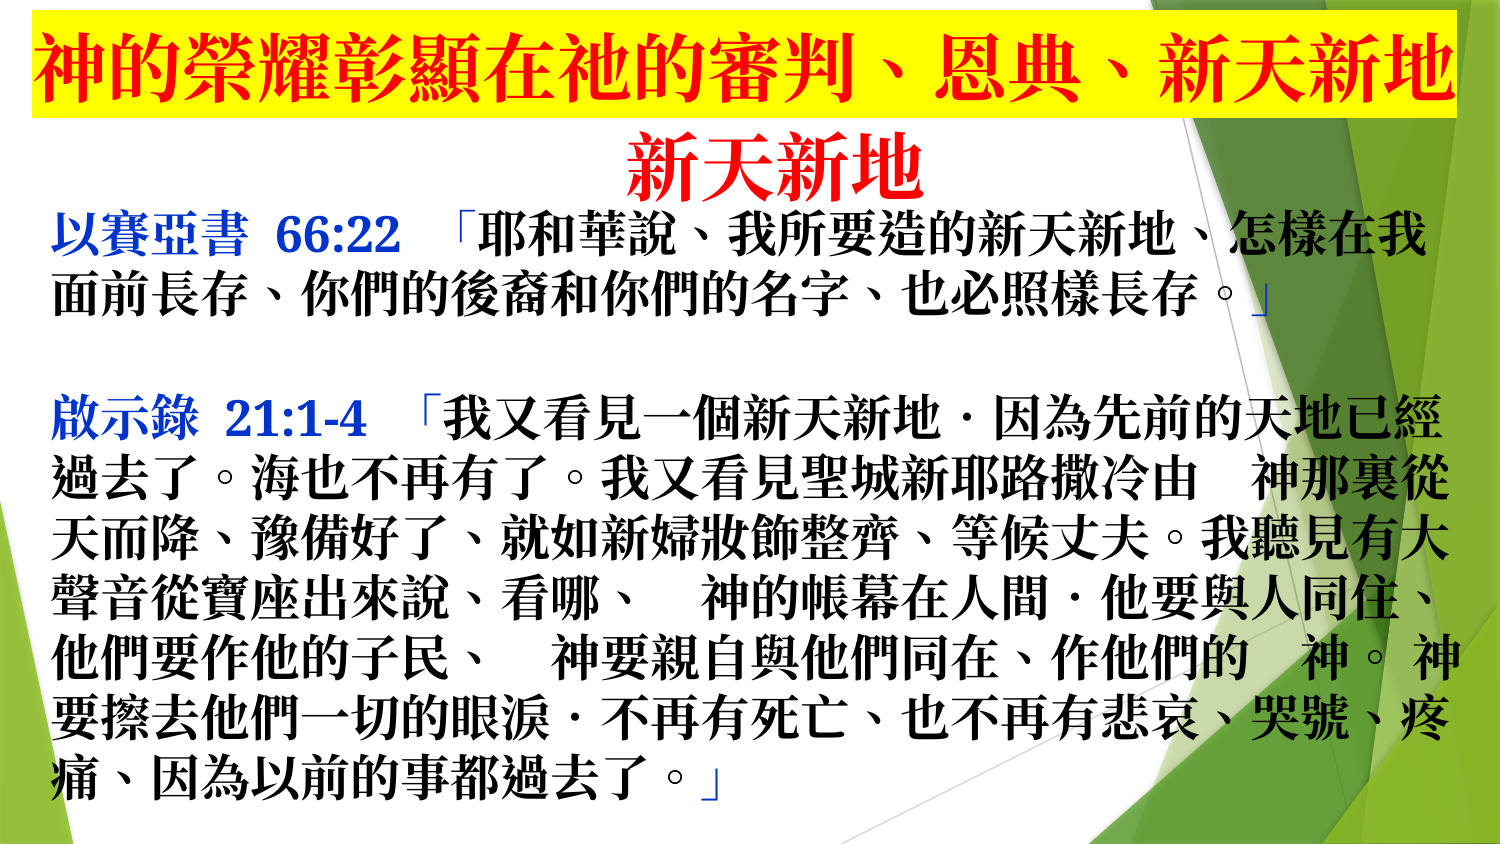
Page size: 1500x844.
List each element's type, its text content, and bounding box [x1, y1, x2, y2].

text_box 以賽亞書 66:22 「耶和華說、我所要造的新天新地、怎樣在我面前長存、你們的後裔和你們的名字、也必照樣長存。」 [35, 194, 1449, 330]
text_box 新天新地 [610, 113, 1053, 218]
text_box 神的榮耀彰顯在祂的審判、恩典、新天新地 [17, 13, 1483, 119]
text_box 啟示錄 21:1-4 「我又看見一個新天新地．因為先前的天地已經過去了。海也不再有了。我又看見聖城新耶路撒冷由 神那裏從天而降、豫備好了、就如新婦妝飾整齊、等候丈夫。我聽見有大聲音從寶座出來說、看哪、 神的帳幕在人間．他要與人同住、他們要作他的子民、 神要親自與他們同在、作他們的 神。 神要擦去他們一切的眼淚．不再有死亡、也不再有悲哀、哭號、疼痛、因為以前的事都過去了。」 [35, 379, 1483, 814]
